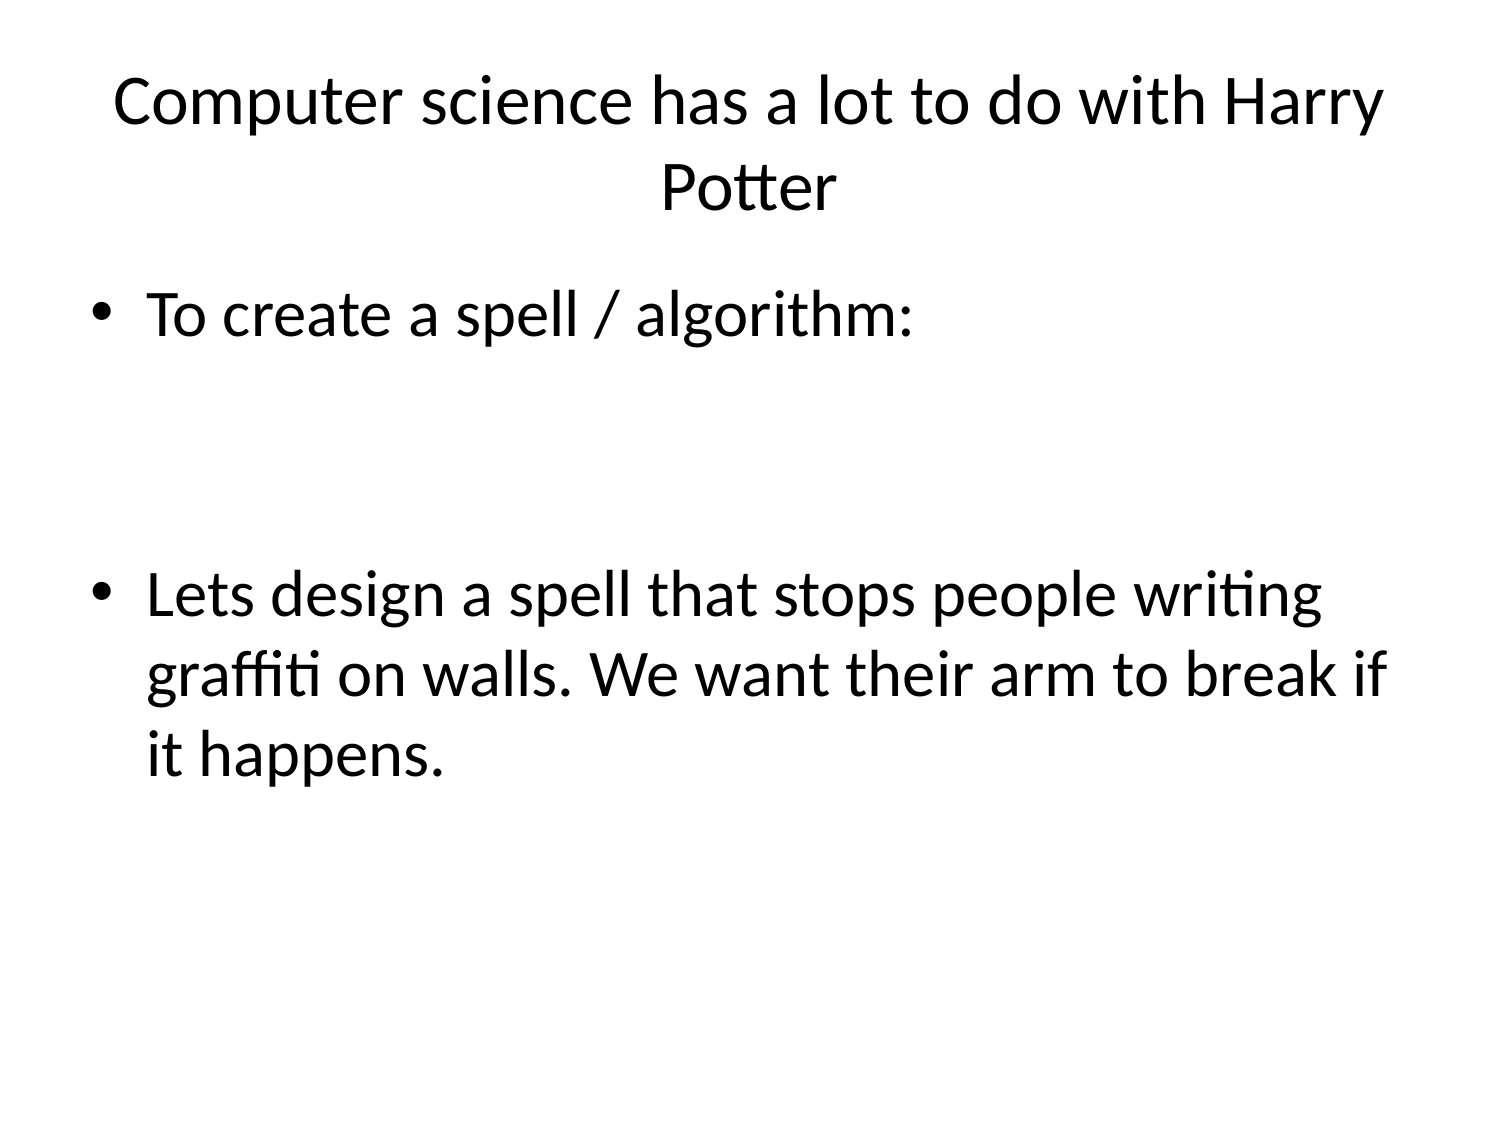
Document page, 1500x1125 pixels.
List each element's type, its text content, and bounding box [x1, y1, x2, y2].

title Computer science has a lot to do with Harry Potter [75, 45, 1425, 233]
list To create a spell / algorithm: Lets design a spell that stops people writing graffiti on walls. We want their arm to break if it happens. [75, 262, 1425, 1005]
